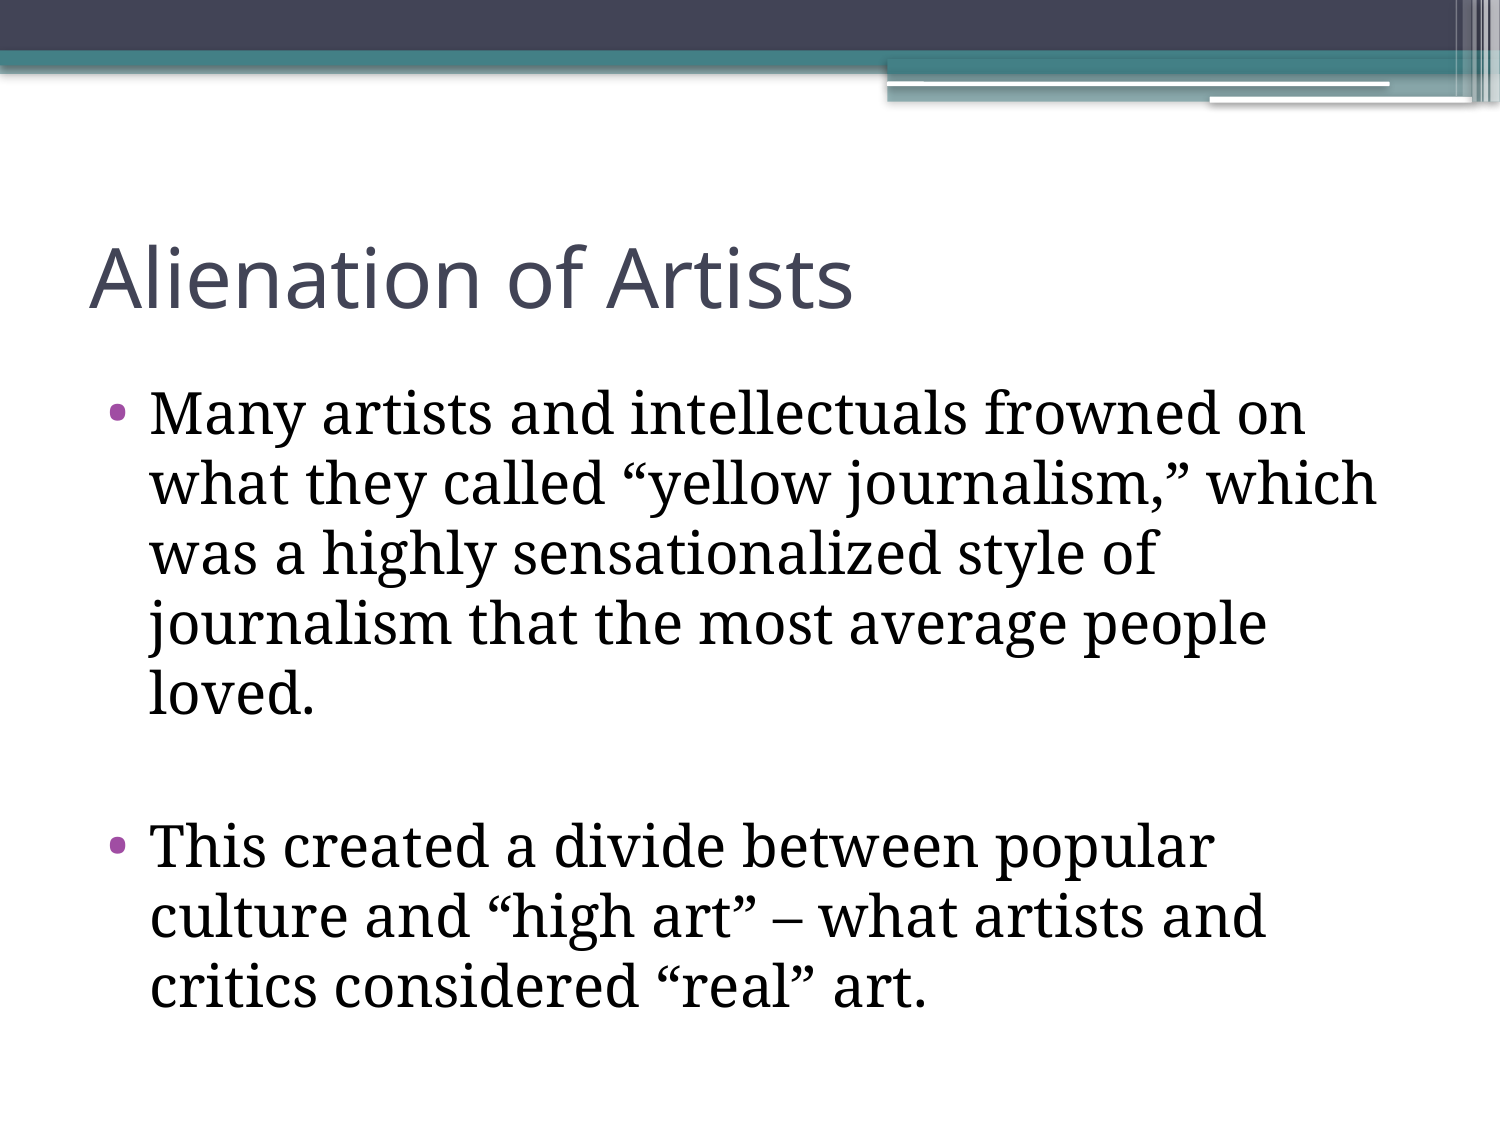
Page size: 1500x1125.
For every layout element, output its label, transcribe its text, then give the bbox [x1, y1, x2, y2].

title Alienation of Artists [75, 187, 1425, 363]
list Many artists and intellectuals frowned on what they called “yellow journalism,” which was a highly sensationalized style of journalism that the most average people loved. This created a divide between popular culture and “high art” – what artists and critics considered “real” art. [75, 368, 1425, 1079]
